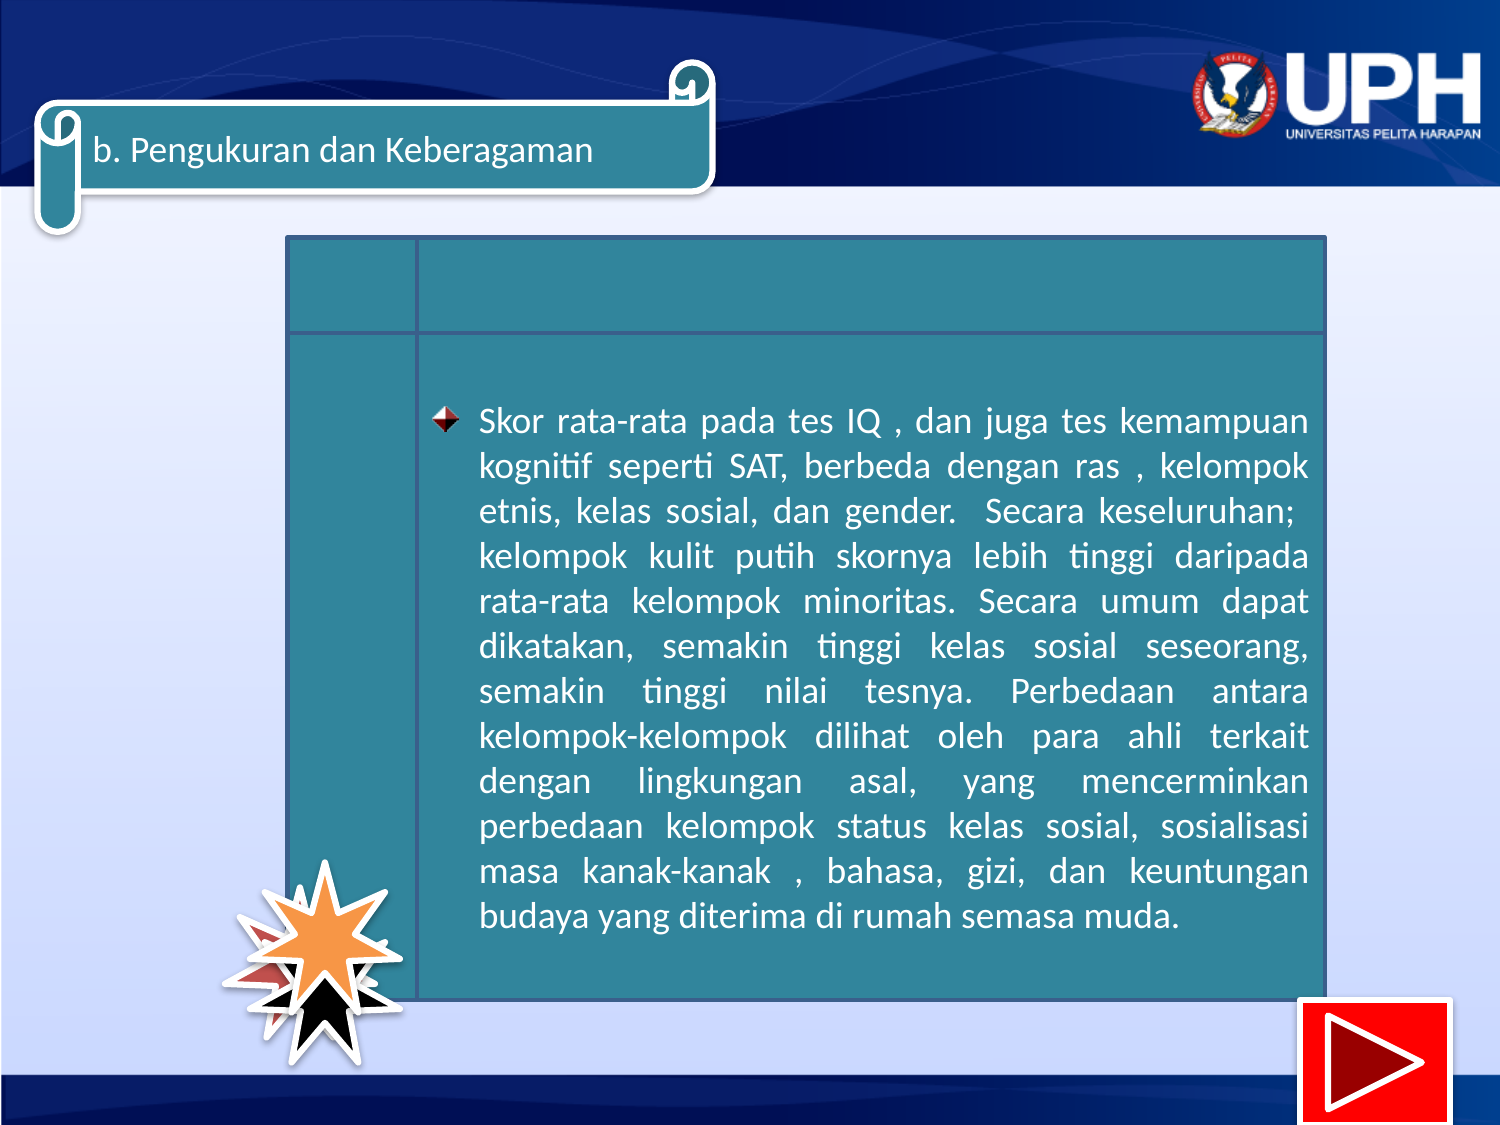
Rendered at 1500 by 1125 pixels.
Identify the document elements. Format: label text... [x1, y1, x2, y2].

text_box [236, 914, 282, 948]
text_box [378, 939, 389, 946]
text_box [293, 884, 307, 904]
text_box [221, 968, 282, 992]
text_box [261, 939, 272, 946]
text_box [288, 990, 362, 1066]
text_box [246, 972, 291, 1014]
text_box [1297, 997, 1453, 1125]
text_box [361, 984, 403, 1014]
picture [431, 405, 459, 432]
text_box [246, 859, 403, 1016]
picture [0, 0, 1500, 1125]
text_box [368, 978, 378, 988]
text_box b. Pengukuran dan Keberagaman [34, 59, 716, 235]
text_box [263, 1021, 284, 1041]
text_box [359, 972, 368, 983]
text_box Skor rata-rata pada tes IQ , dan juga tes kemampuan kognitif seperti SAT, berbeda dengan ras , kelompok etnis, kelas sosial, dan gender. Secara keseluruhan; kelompok kulit putih skornya lebih tinggi daripada rata-rata kelompok minoritas. Secara umum dapat dikatakan, semakin tinggi kelas sosial seseorang, semakin tinggi nilai tesnya. Perbedaan antara kelompok-kelompok dilihat oleh para ahli terkait dengan lingkungan asal, yang mencerminkan perbedaan kelompok status kelas sosial, sosialisasi masa kanak-kanak , bahasa, gizi, dan keuntungan budaya yang diterima di rumah semasa muda. [285, 235, 1327, 1002]
